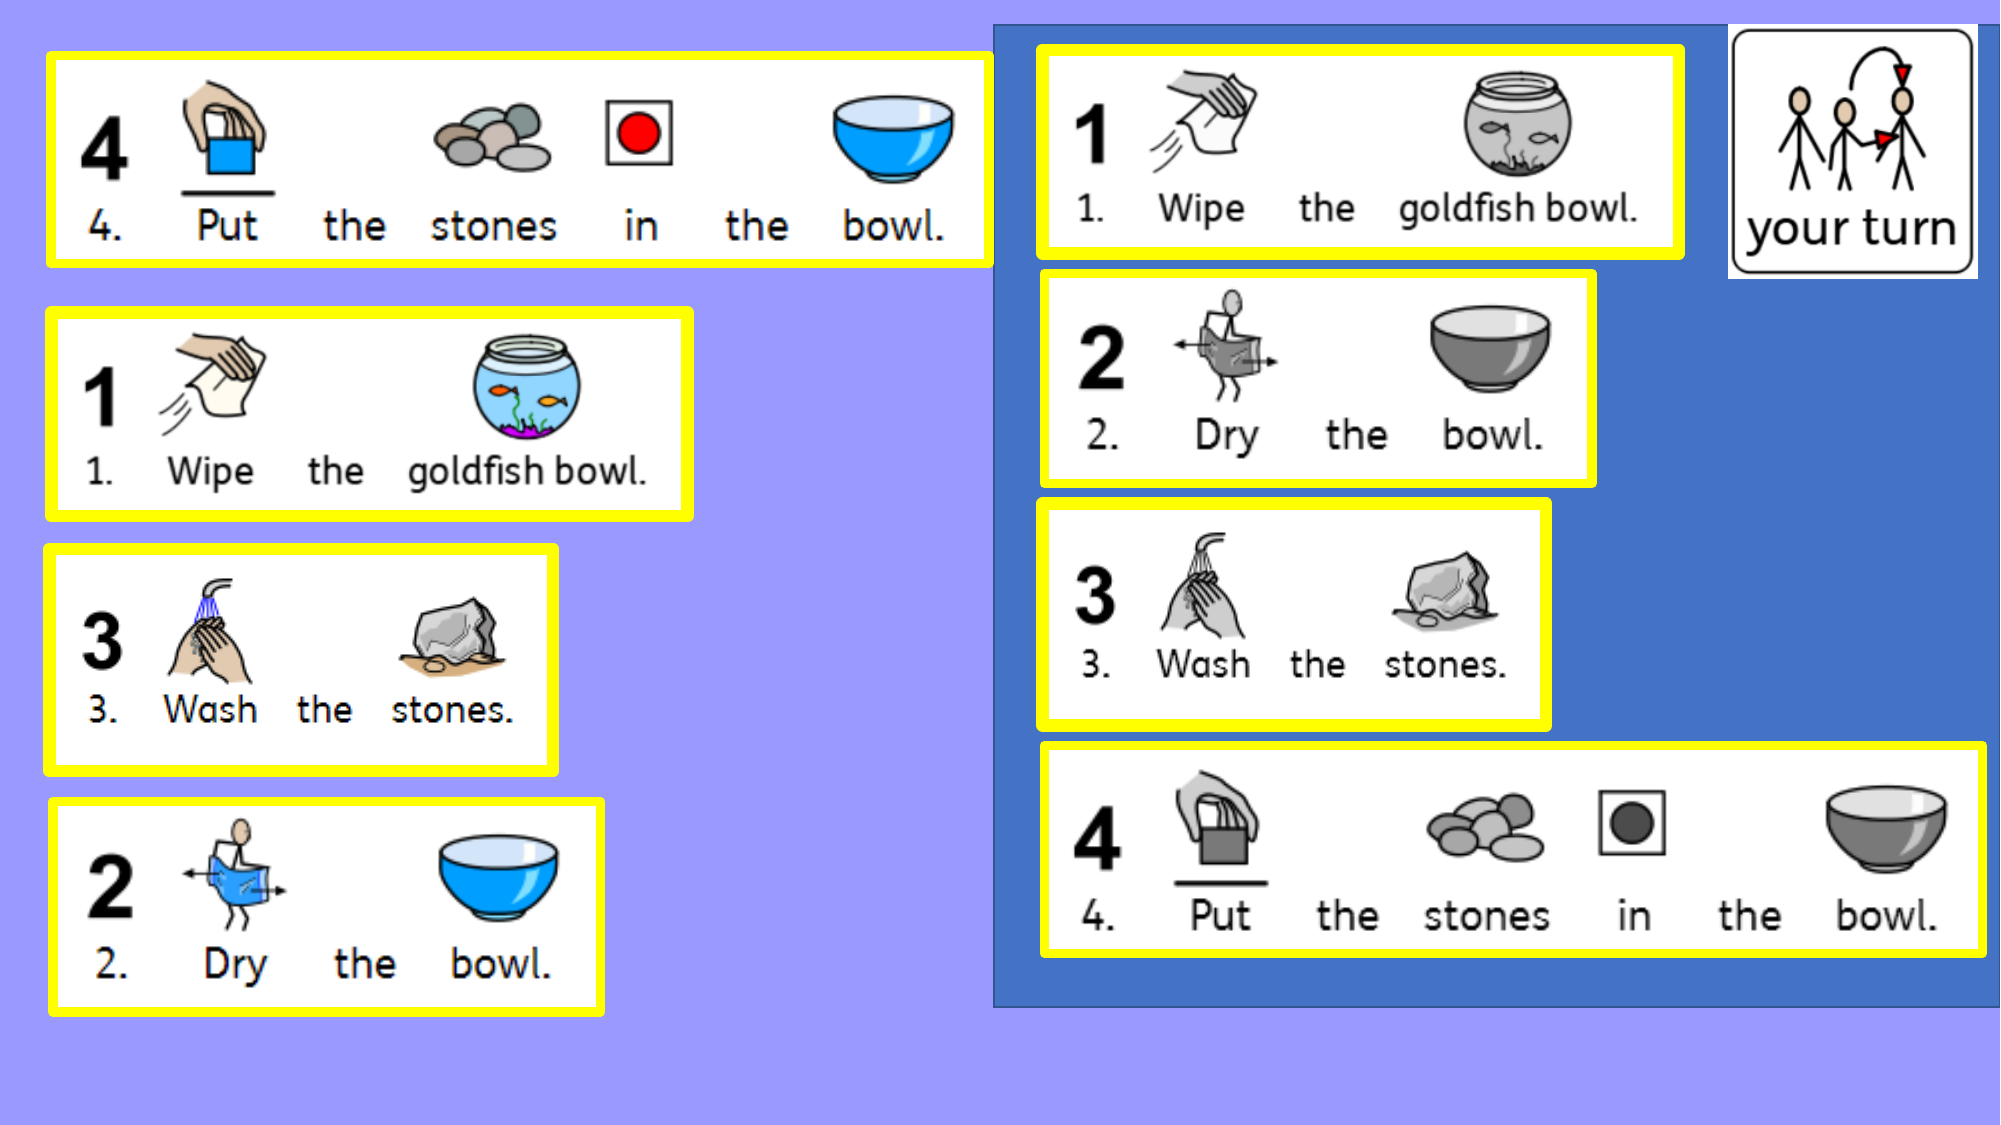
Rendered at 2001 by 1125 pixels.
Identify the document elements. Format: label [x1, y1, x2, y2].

picture [55, 555, 547, 765]
picture [1048, 509, 1540, 720]
picture [57, 806, 596, 1008]
text_box [993, 24, 2000, 1008]
picture [1728, 24, 1978, 279]
picture [1048, 56, 1673, 248]
picture [55, 60, 985, 259]
picture [1048, 750, 1978, 949]
picture [57, 318, 682, 510]
picture [1048, 277, 1588, 479]
